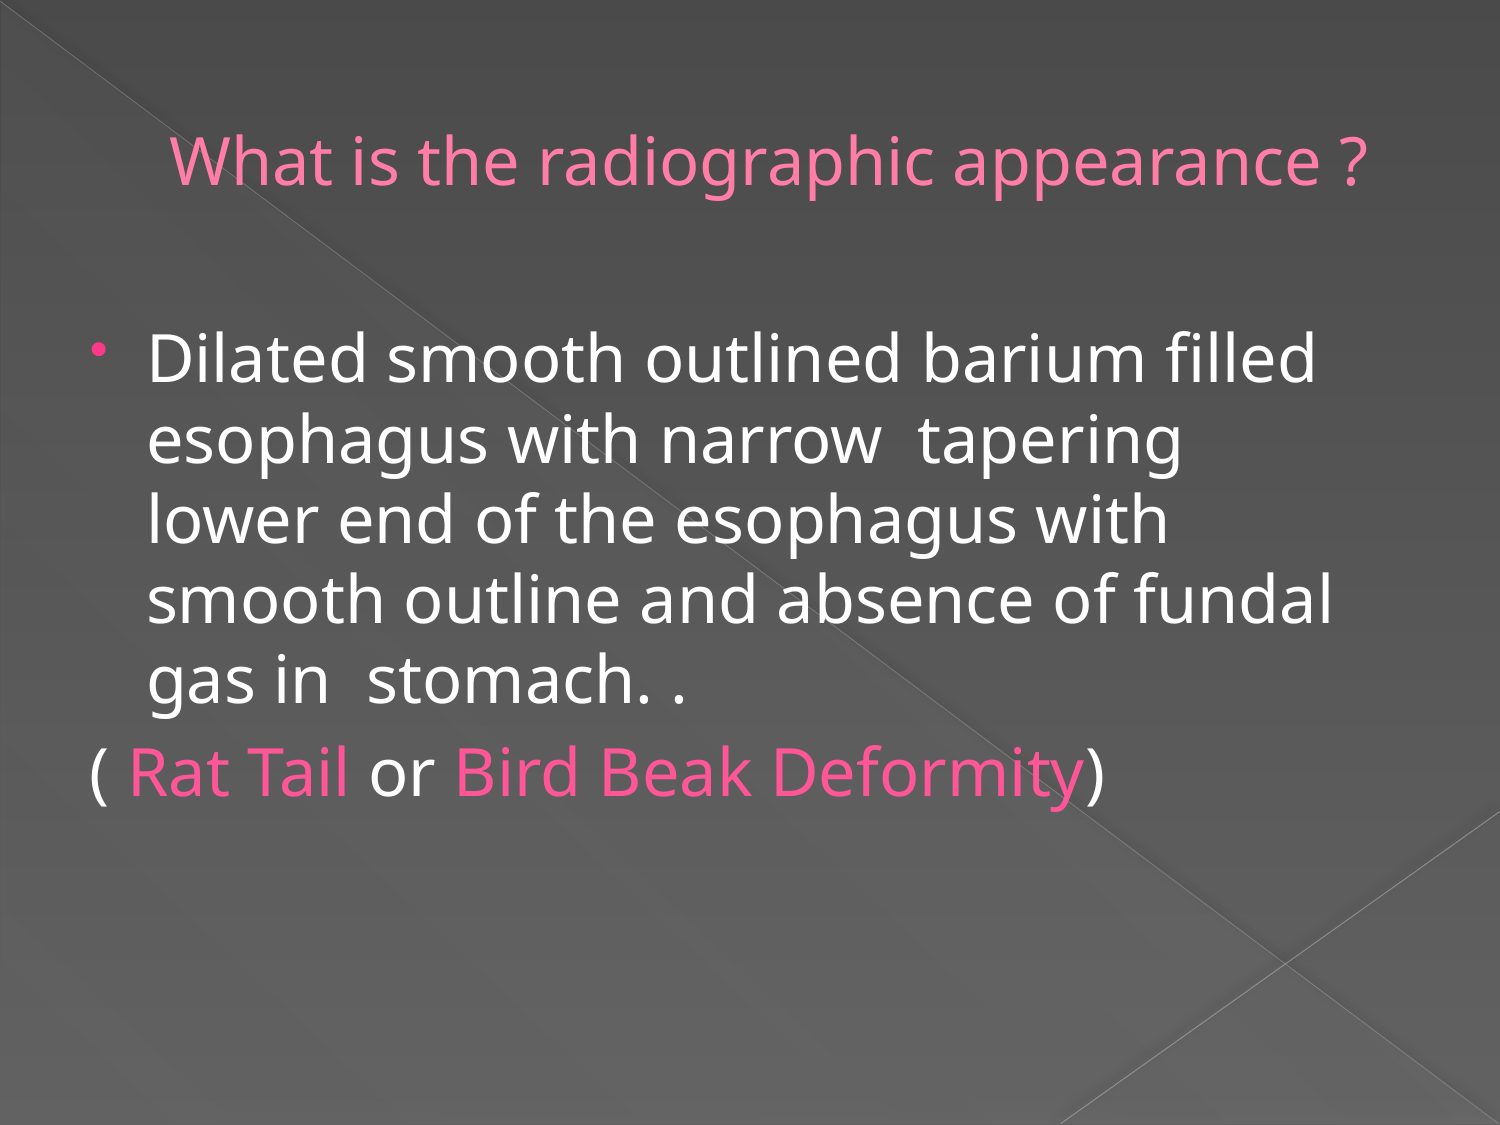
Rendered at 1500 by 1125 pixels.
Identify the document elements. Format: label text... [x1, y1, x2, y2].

list Dilated smooth outlined barium filled esophagus with narrow tapering lower end of the esophagus with smooth outline and absence of fundal gas in stomach. . ( Rat Tail or Bird Beak Deformity) [75, 308, 1388, 1059]
title What is the radiographic appearance ? [75, 43, 1425, 274]
